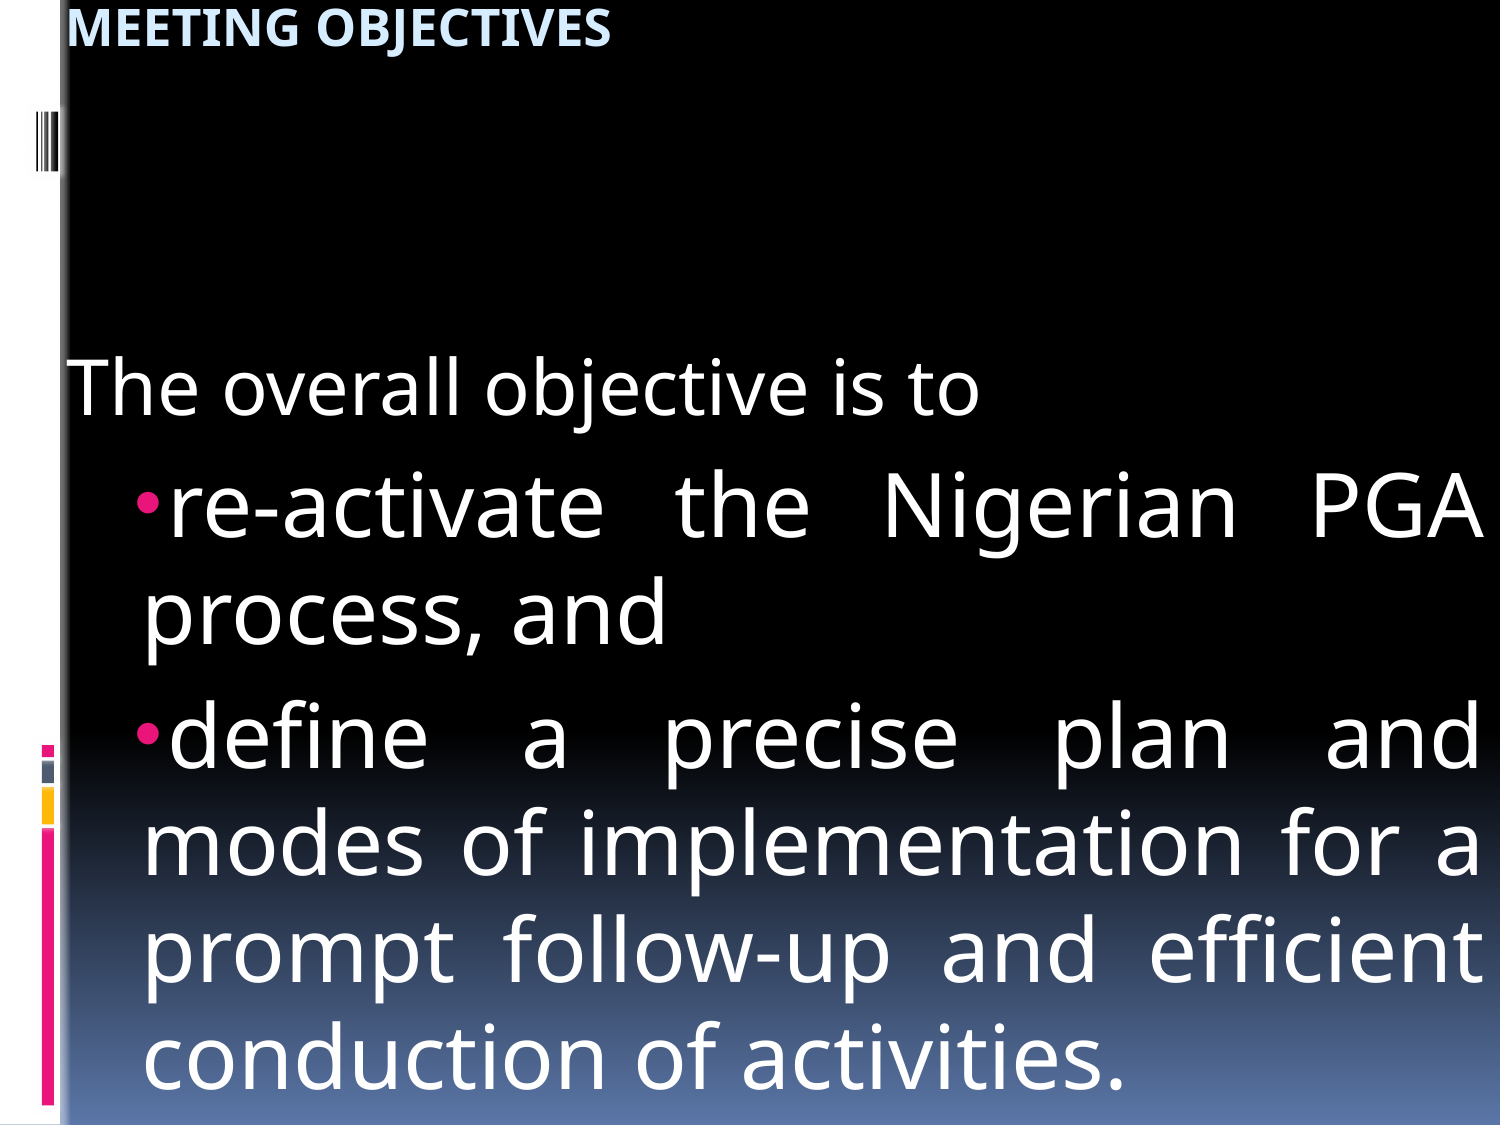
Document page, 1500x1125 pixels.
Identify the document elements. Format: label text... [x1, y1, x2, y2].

title MEETING OBJECTIVES [50, 0, 1425, 113]
subtitle The overall objective is to re-activate the Nigerian PGA process, and define a precise plan and modes of implementation for a prompt follow-up and efficient conduction of activities. [50, 237, 1500, 1125]
